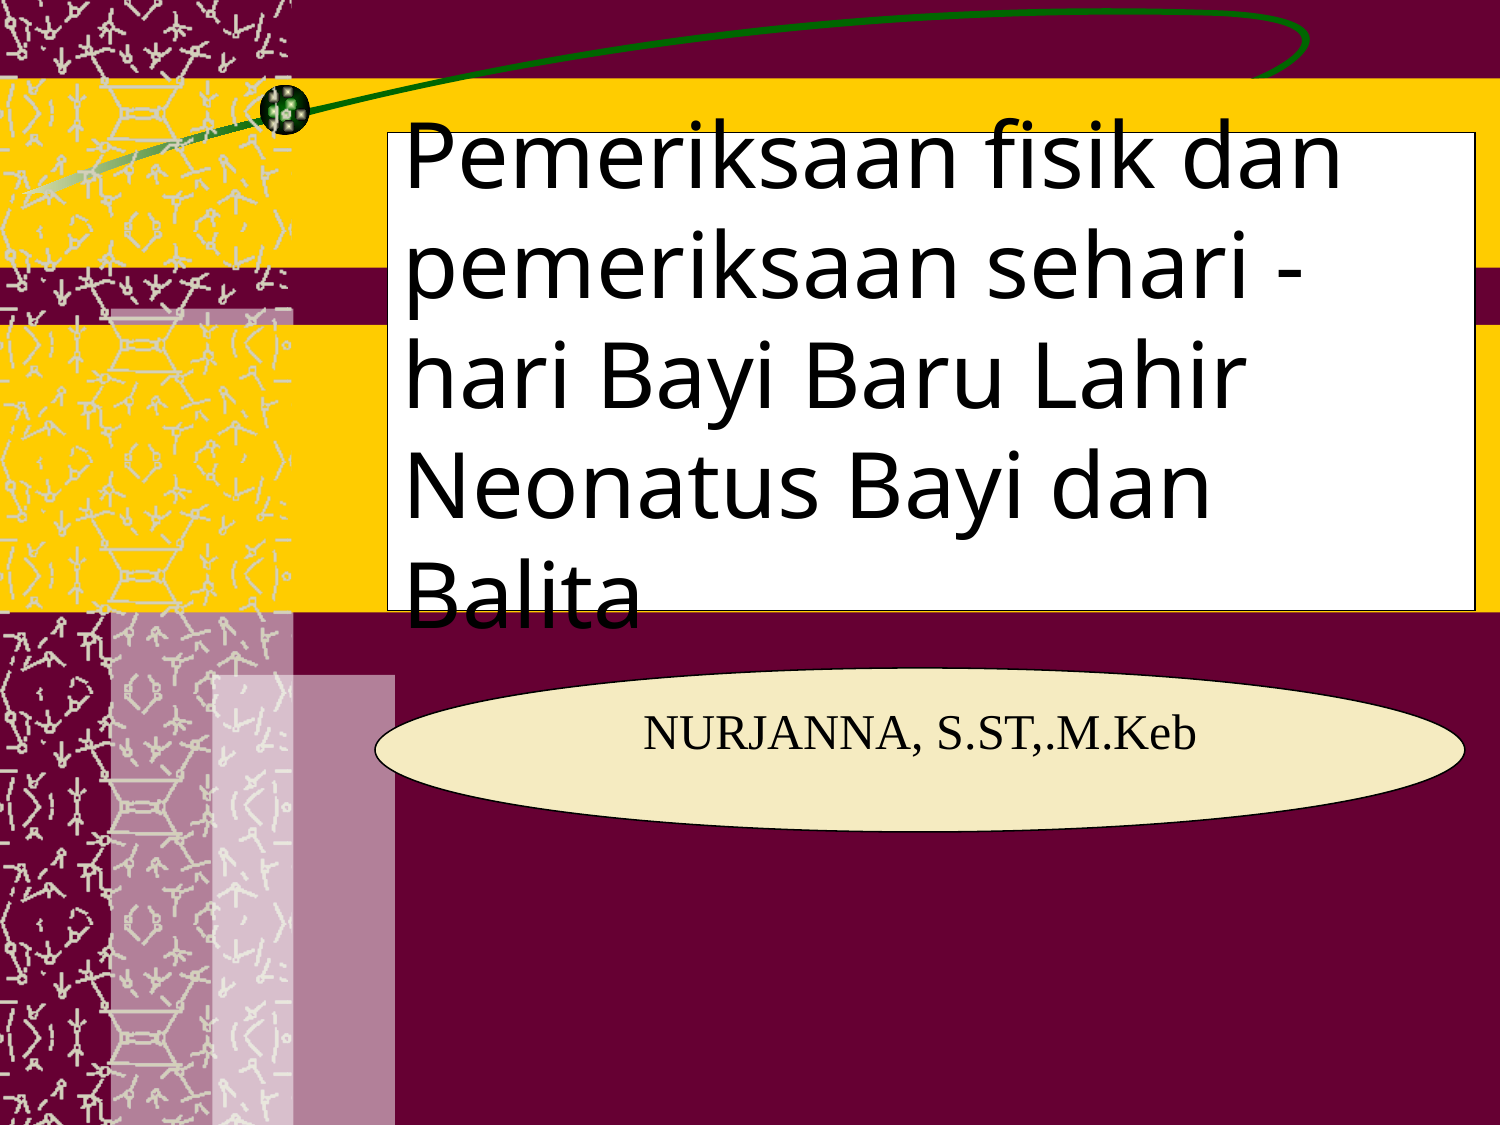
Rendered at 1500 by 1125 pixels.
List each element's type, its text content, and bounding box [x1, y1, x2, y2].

picture [0, 0, 292, 1125]
title Pemeriksaan fisik dan pemeriksaan sehari - hari Bayi Baru Lahir Neonatus Bayi dan Balita [387, 132, 1476, 611]
text_box NURJANNA, S.ST,.M.Keb [375, 667, 1465, 832]
